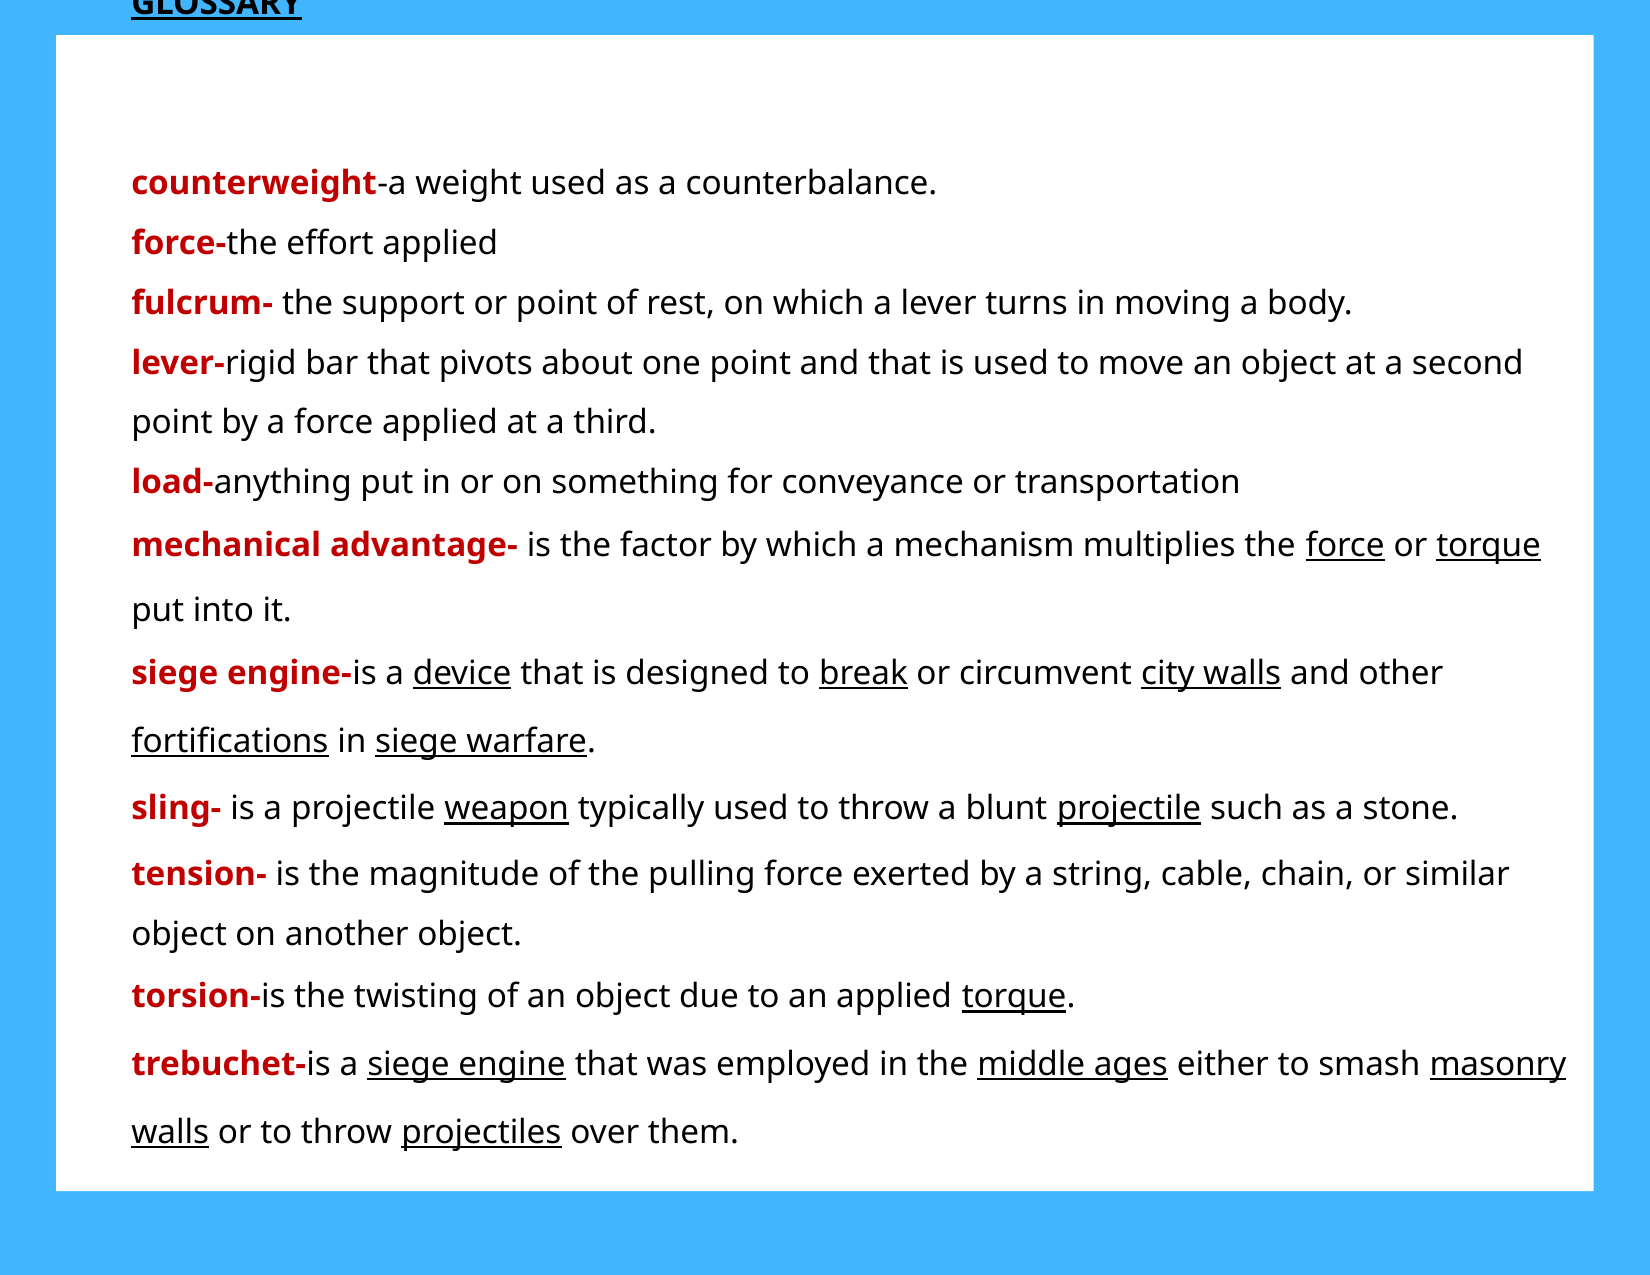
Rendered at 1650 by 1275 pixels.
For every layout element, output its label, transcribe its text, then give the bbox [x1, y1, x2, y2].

title GLOSSARY counterweight-a weight used as a counterbalance. force-the effort applied fulcrum- the support or point of rest, on which a lever turns in moving a body. lever-rigid bar that pivots about one point and that is used to move an object at a second point by a force applied at a third. load-anything put in or on something for conveyance or transportation mechanical advantage- is the factor by which a mechanism multiplies the force or torque put into it. siege engine-is a device that is designed to break or circumvent city walls and other fortifications in siege warfare. sling- is a projectile weapon typically used to throw a blunt projectile such as a stone. tension- is the magnitude of the pulling force exerted by a string, cable, chain, or similar object on another object. torsion-is the twisting of an object due to an applied torque. trebuchet-is a siege engine that was employed in the middle ages either to smash masonry walls or to throw projectiles over them. [56, 35, 1594, 1192]
